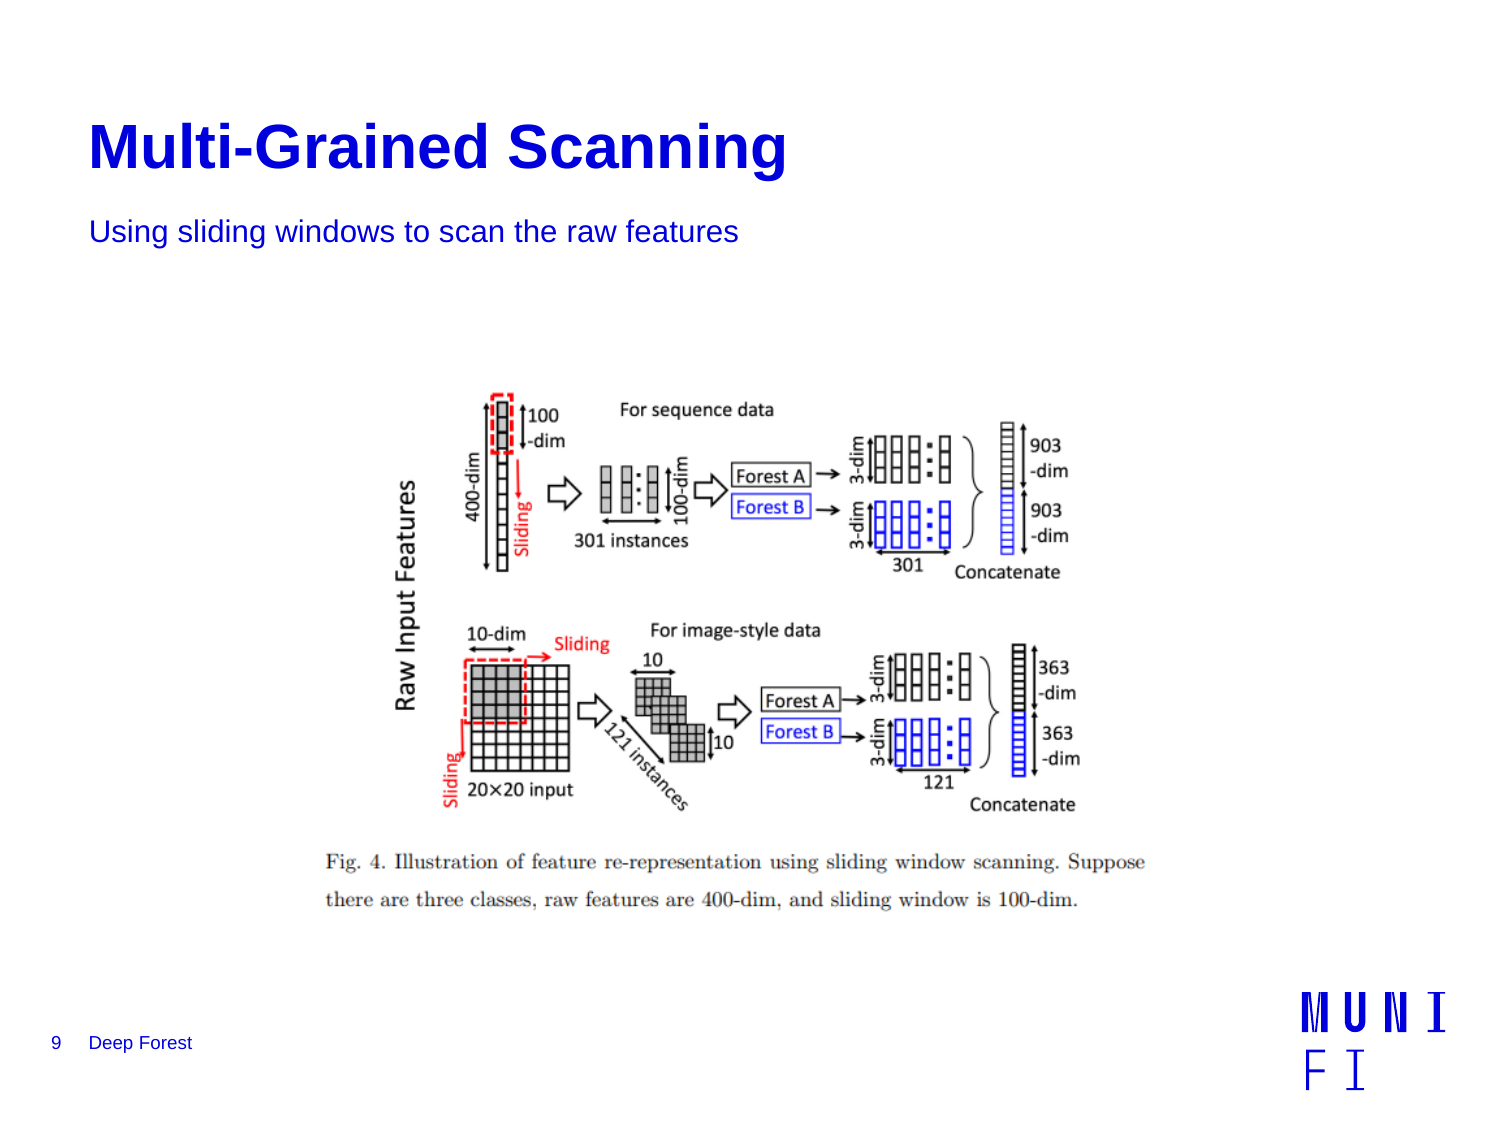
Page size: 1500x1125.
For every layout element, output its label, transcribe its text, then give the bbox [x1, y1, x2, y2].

title Multi-Grained Scanning [88, 118, 1412, 193]
list Using sliding windows to scan the raw features [88, 212, 1412, 258]
slide_number 9 [50, 1021, 82, 1063]
footer Deep Forest [88, 1021, 1063, 1063]
picture [264, 277, 1236, 957]
